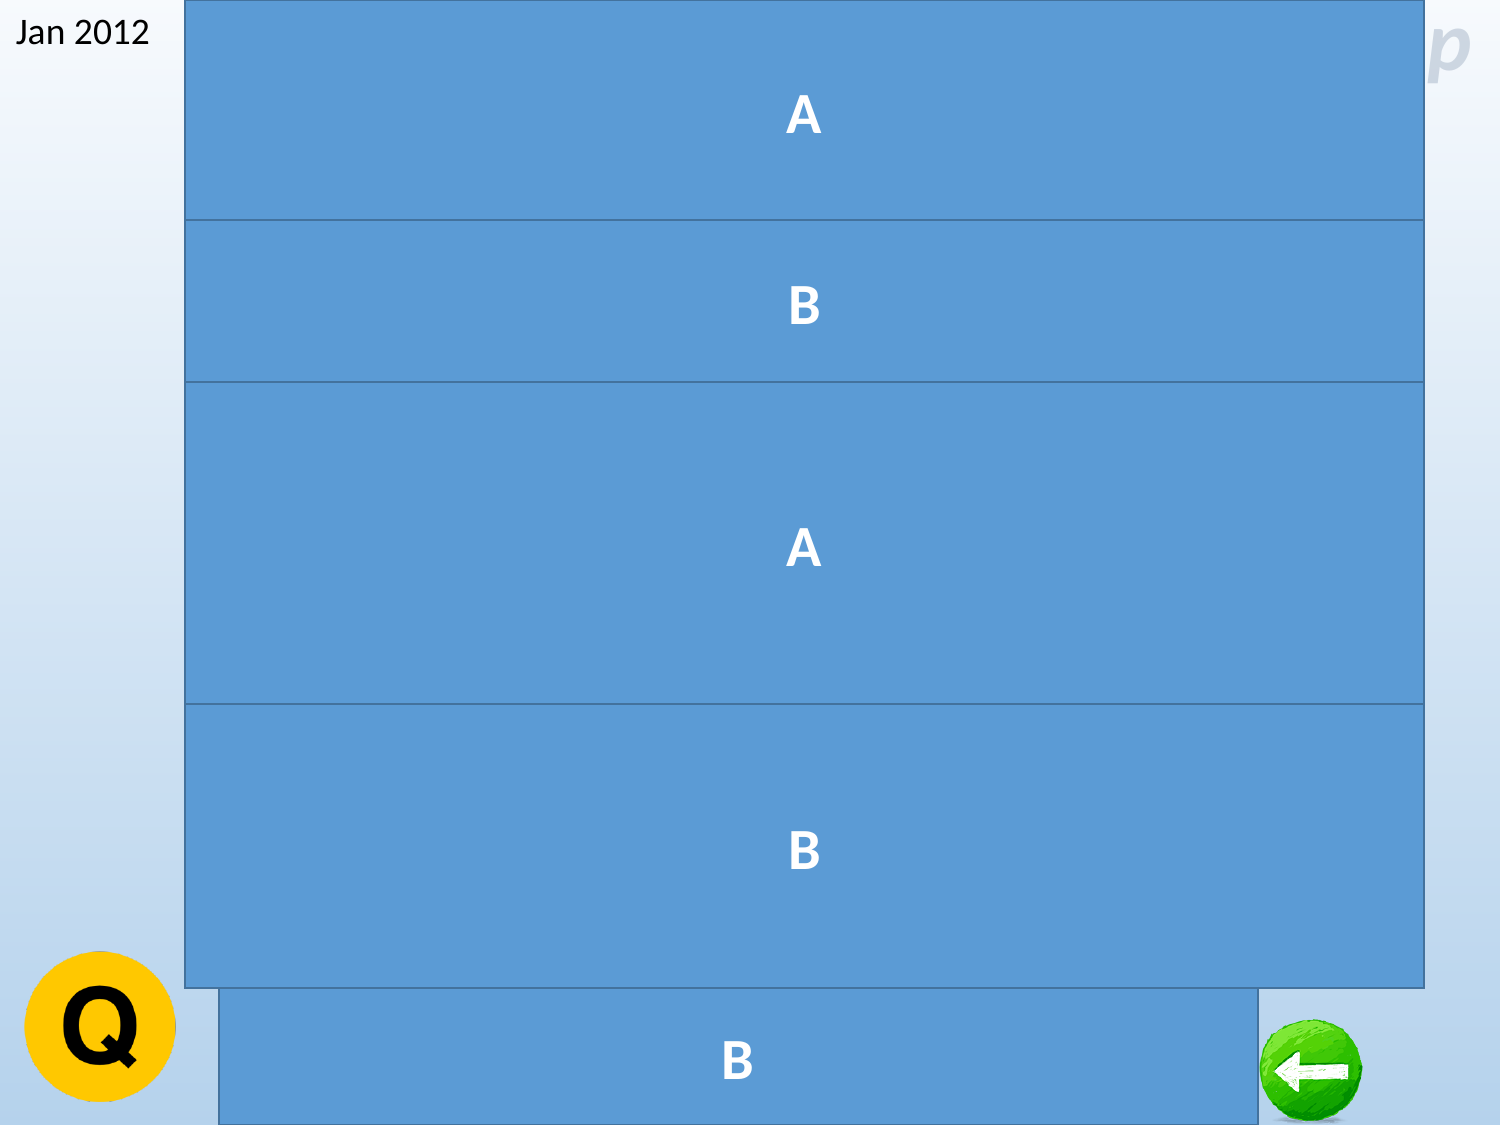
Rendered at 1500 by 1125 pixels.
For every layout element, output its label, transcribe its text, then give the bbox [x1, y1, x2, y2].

picture [2, 0, 1424, 1125]
picture [1257, 1019, 1364, 1125]
text_box Jan 2012 [1, 0, 165, 60]
text_box B [218, 988, 1259, 1125]
